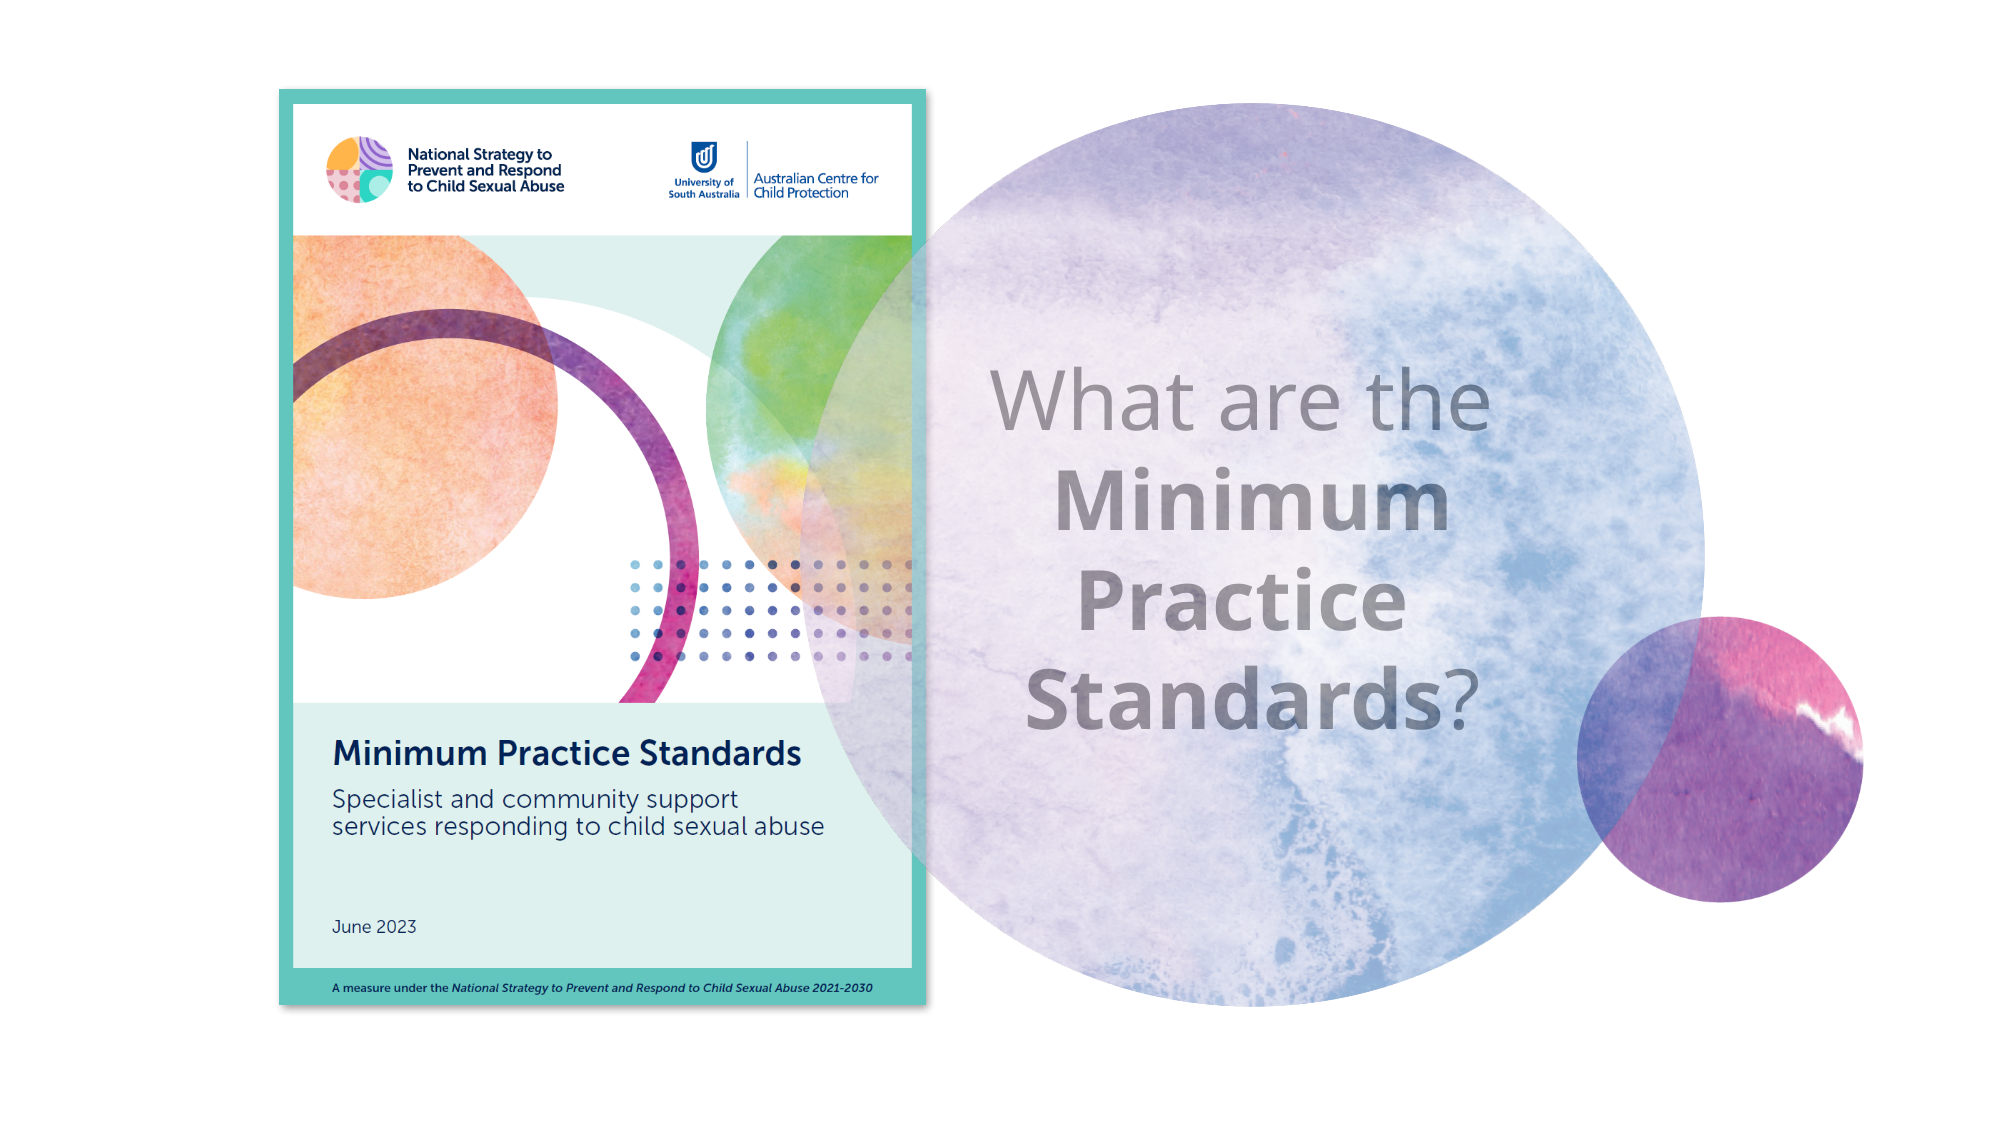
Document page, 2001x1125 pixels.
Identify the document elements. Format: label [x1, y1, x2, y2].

picture [279, 89, 1864, 1007]
